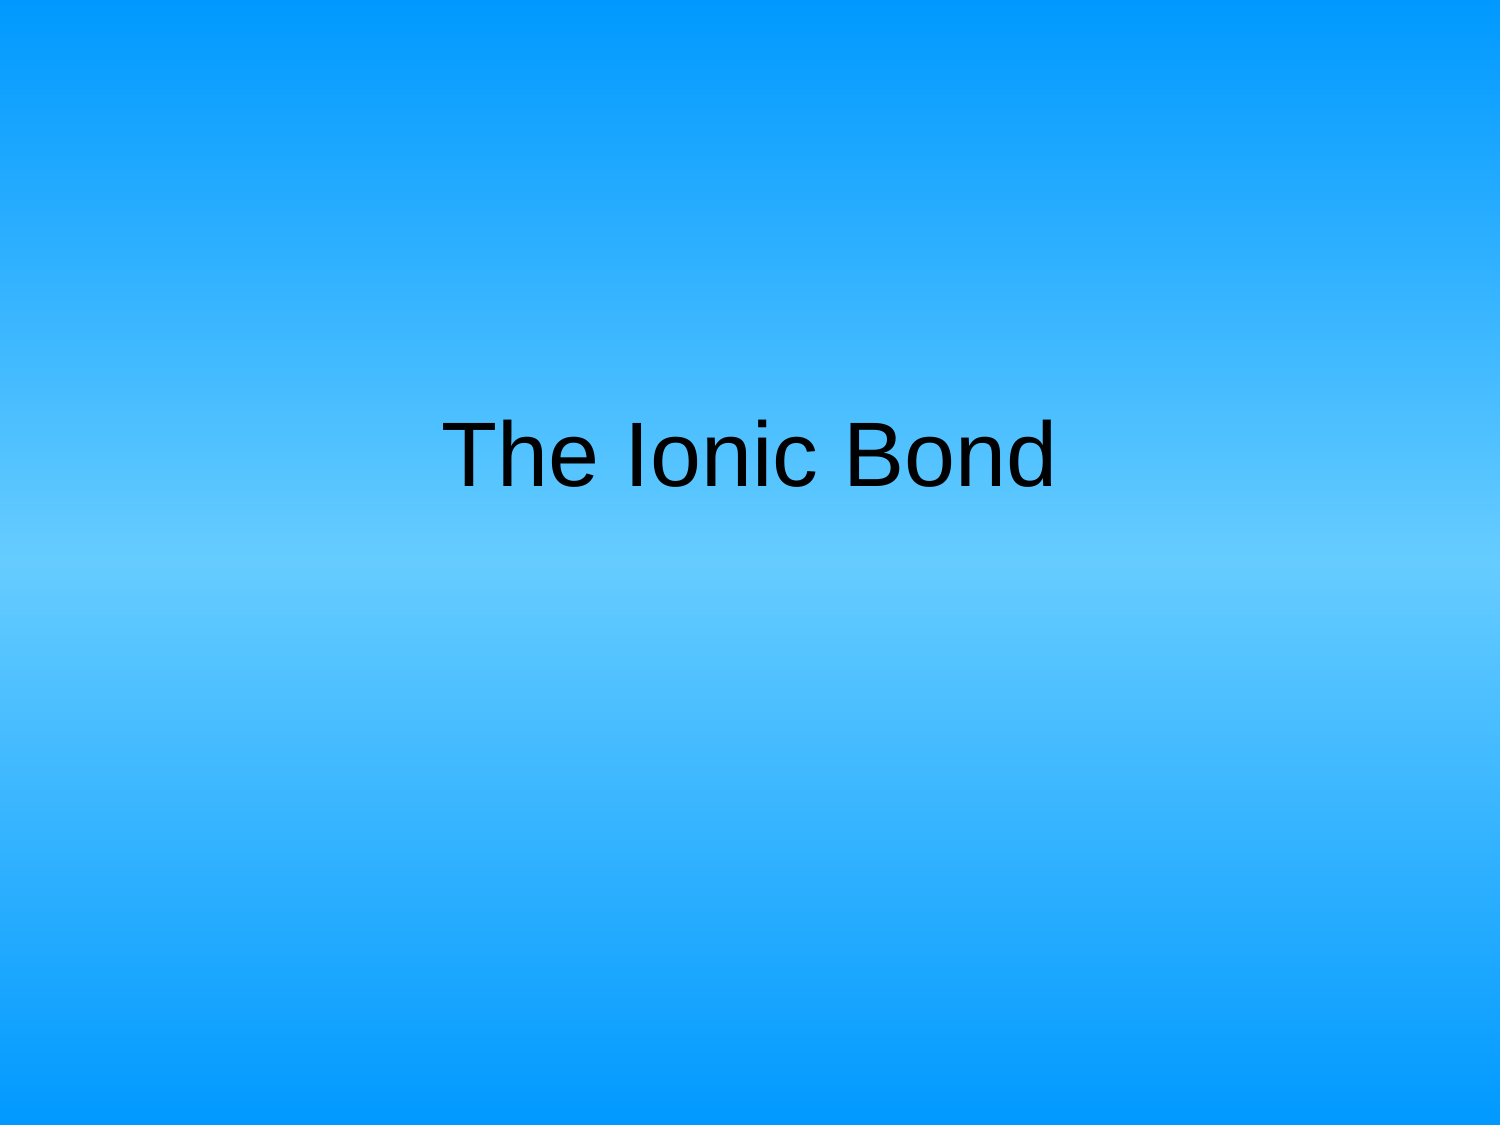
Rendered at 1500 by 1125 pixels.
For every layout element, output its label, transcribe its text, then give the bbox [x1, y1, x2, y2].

title The Ionic Bond [112, 224, 1388, 675]
